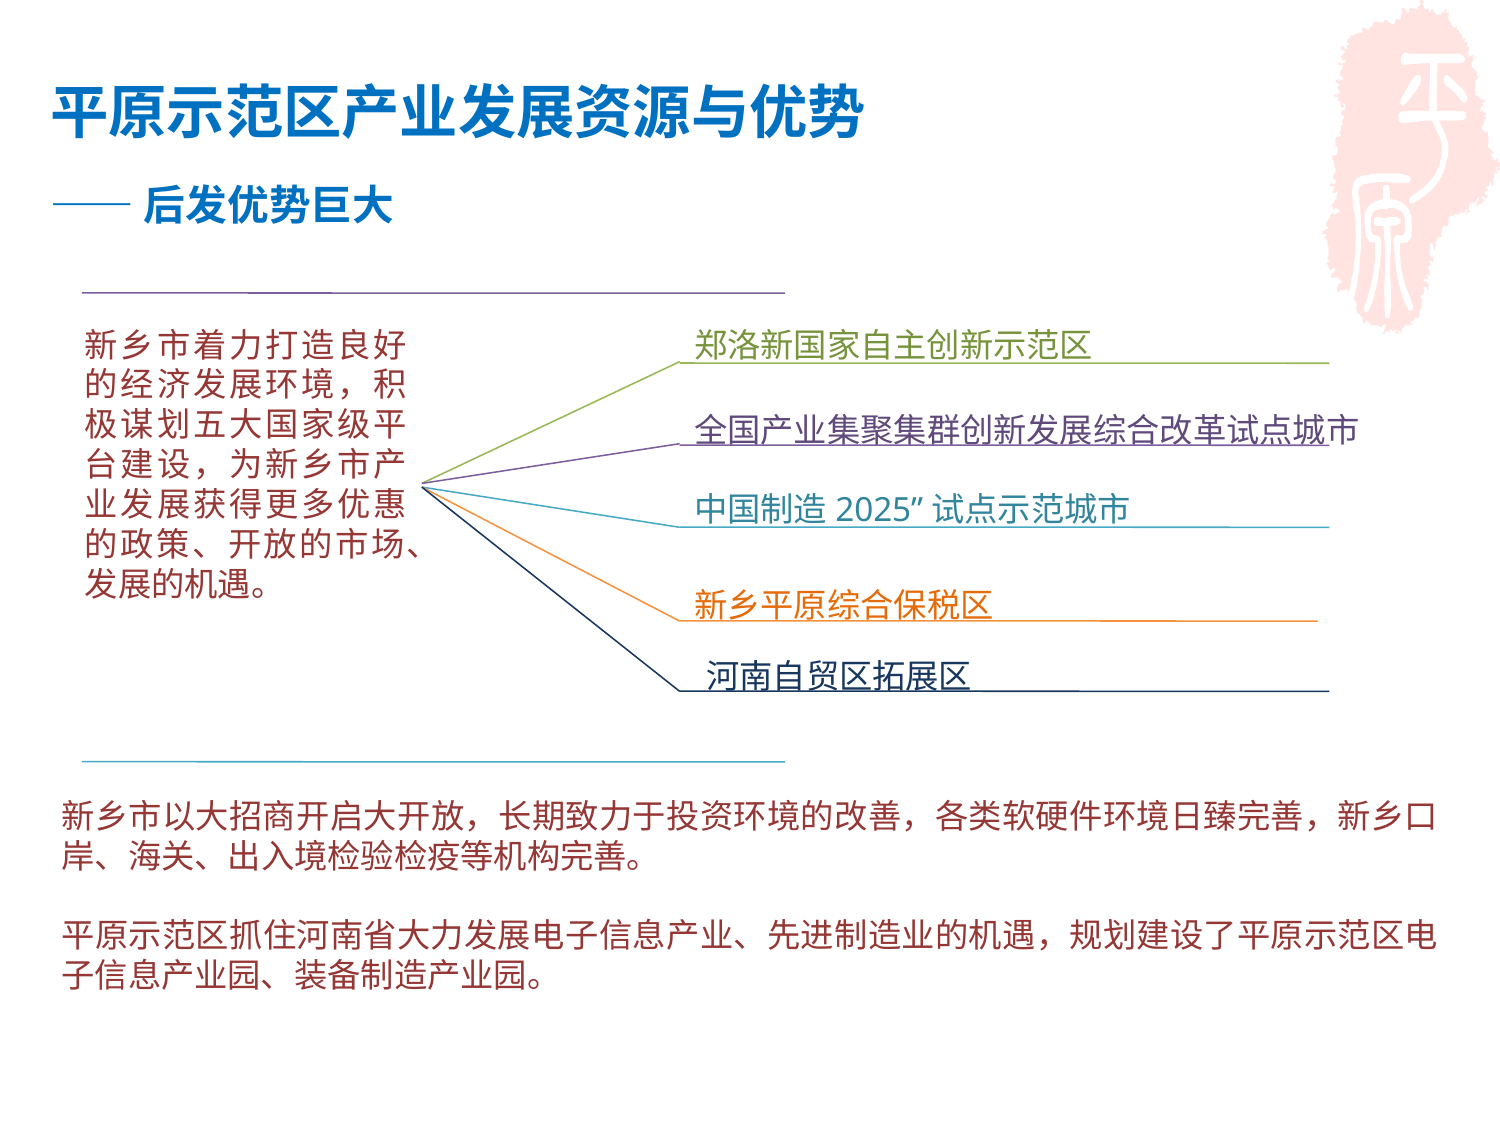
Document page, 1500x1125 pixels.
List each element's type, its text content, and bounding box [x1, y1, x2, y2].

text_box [70, 316, 1384, 704]
text_box 平原示范区产业发展资源与优势 ——后发优势巨大 [35, 54, 1090, 236]
picture [1312, 0, 1500, 334]
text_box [46, 761, 1454, 1051]
